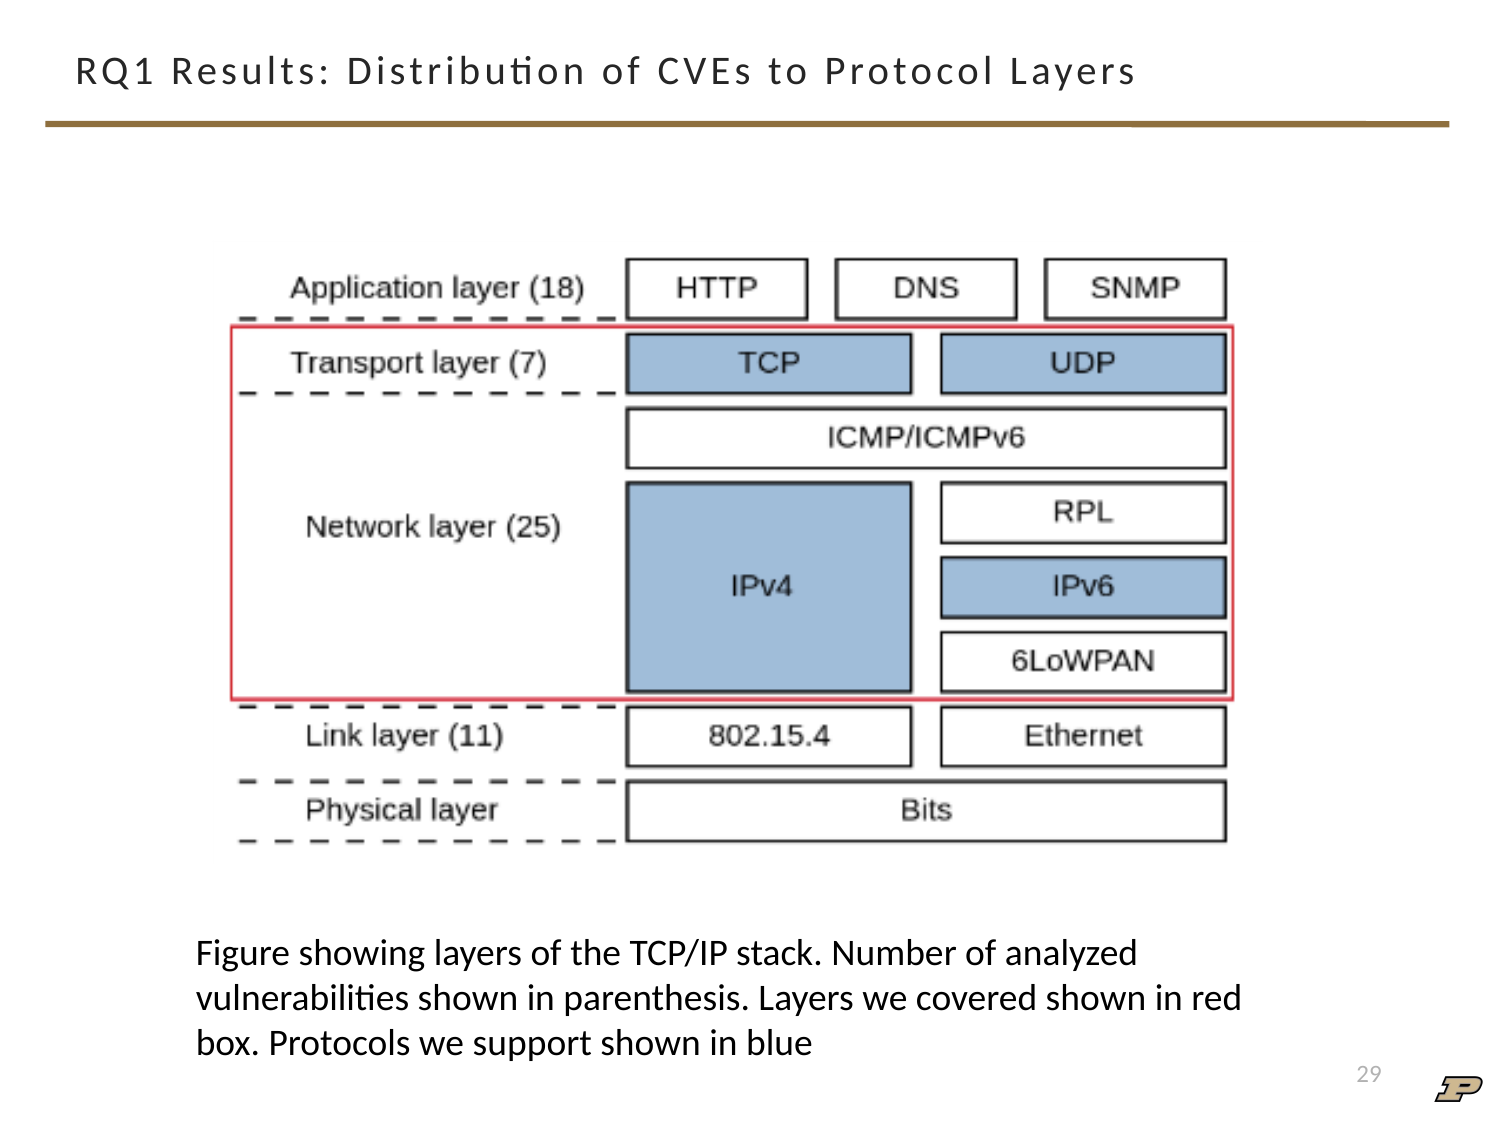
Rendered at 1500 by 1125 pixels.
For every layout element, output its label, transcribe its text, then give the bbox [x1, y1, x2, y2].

text_box Figure showing layers of the TCP/IP stack. Number of analyzed vulnerabilities shown in parenthesis. Layers we covered shown in red box. Protocols we support shown in blue [180, 920, 1303, 1070]
picture [1434, 1076, 1483, 1102]
title RQ1 Results: Distribution of CVEs to Protocol Layers [43, 17, 1368, 127]
slide_number 29 [1059, 1042, 1397, 1103]
picture [212, 240, 1263, 864]
